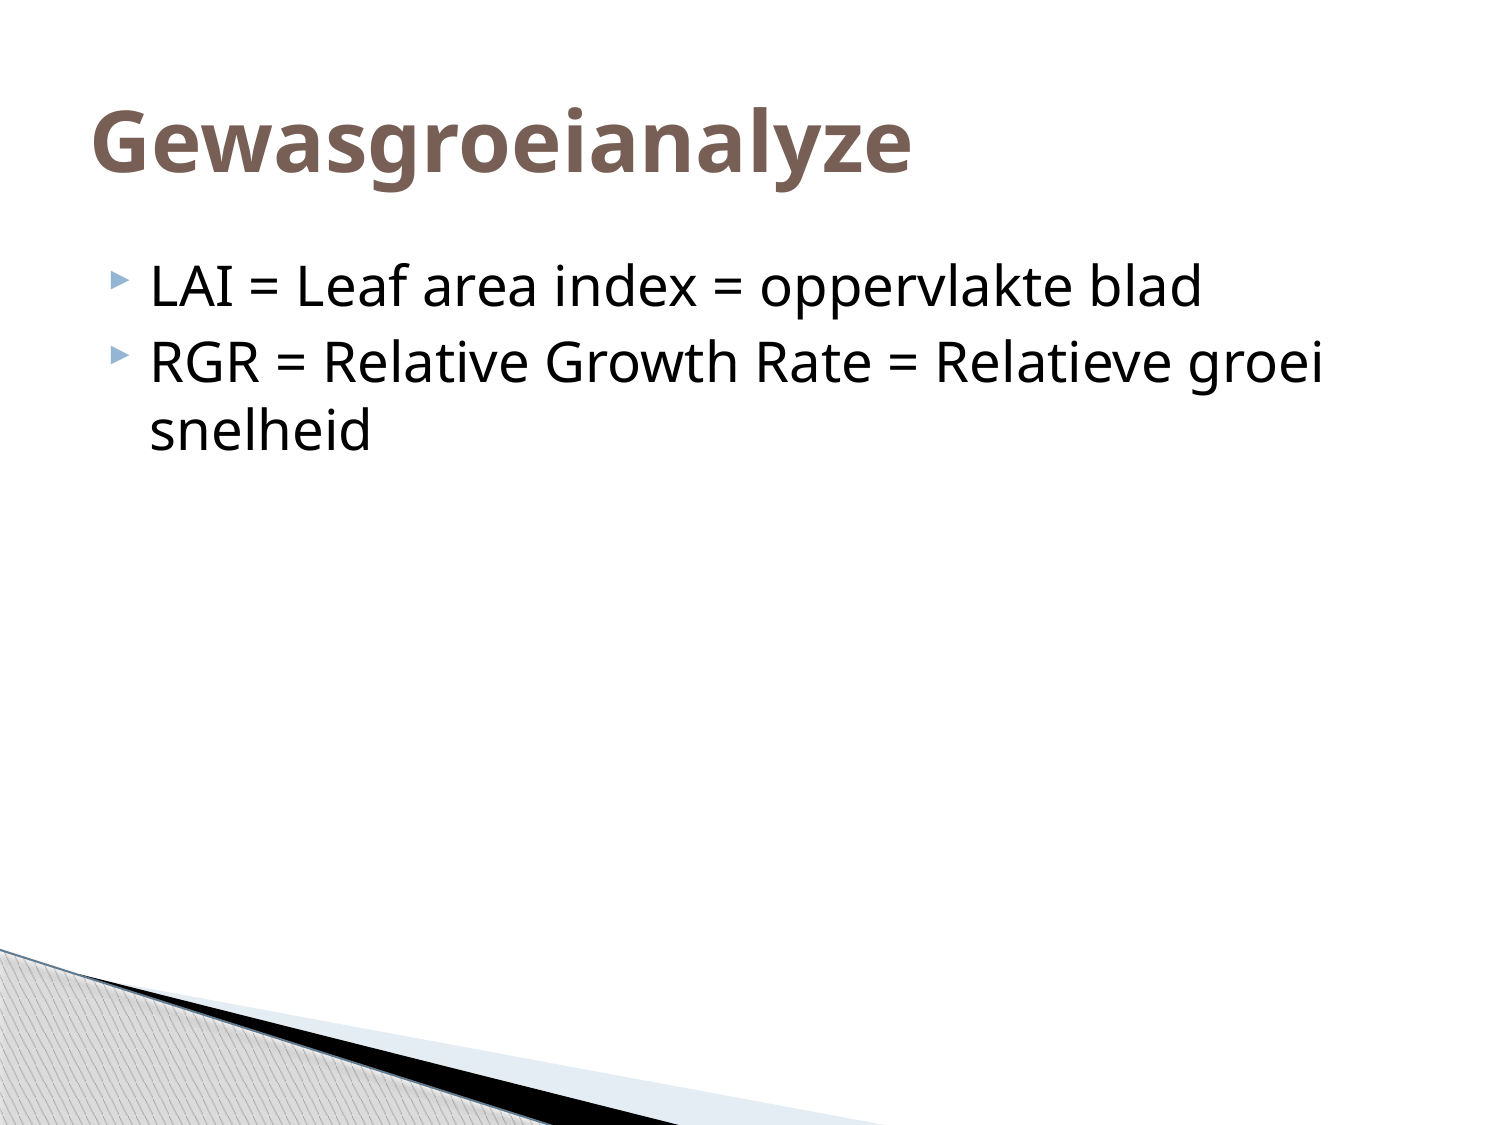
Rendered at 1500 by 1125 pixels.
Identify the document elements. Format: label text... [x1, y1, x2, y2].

list LAI = Leaf area index = oppervlakte blad RGR = Relative Growth Rate = Relatieve groei snelheid [75, 243, 1425, 986]
title Gewasgroeianalyze [75, 45, 1425, 233]
